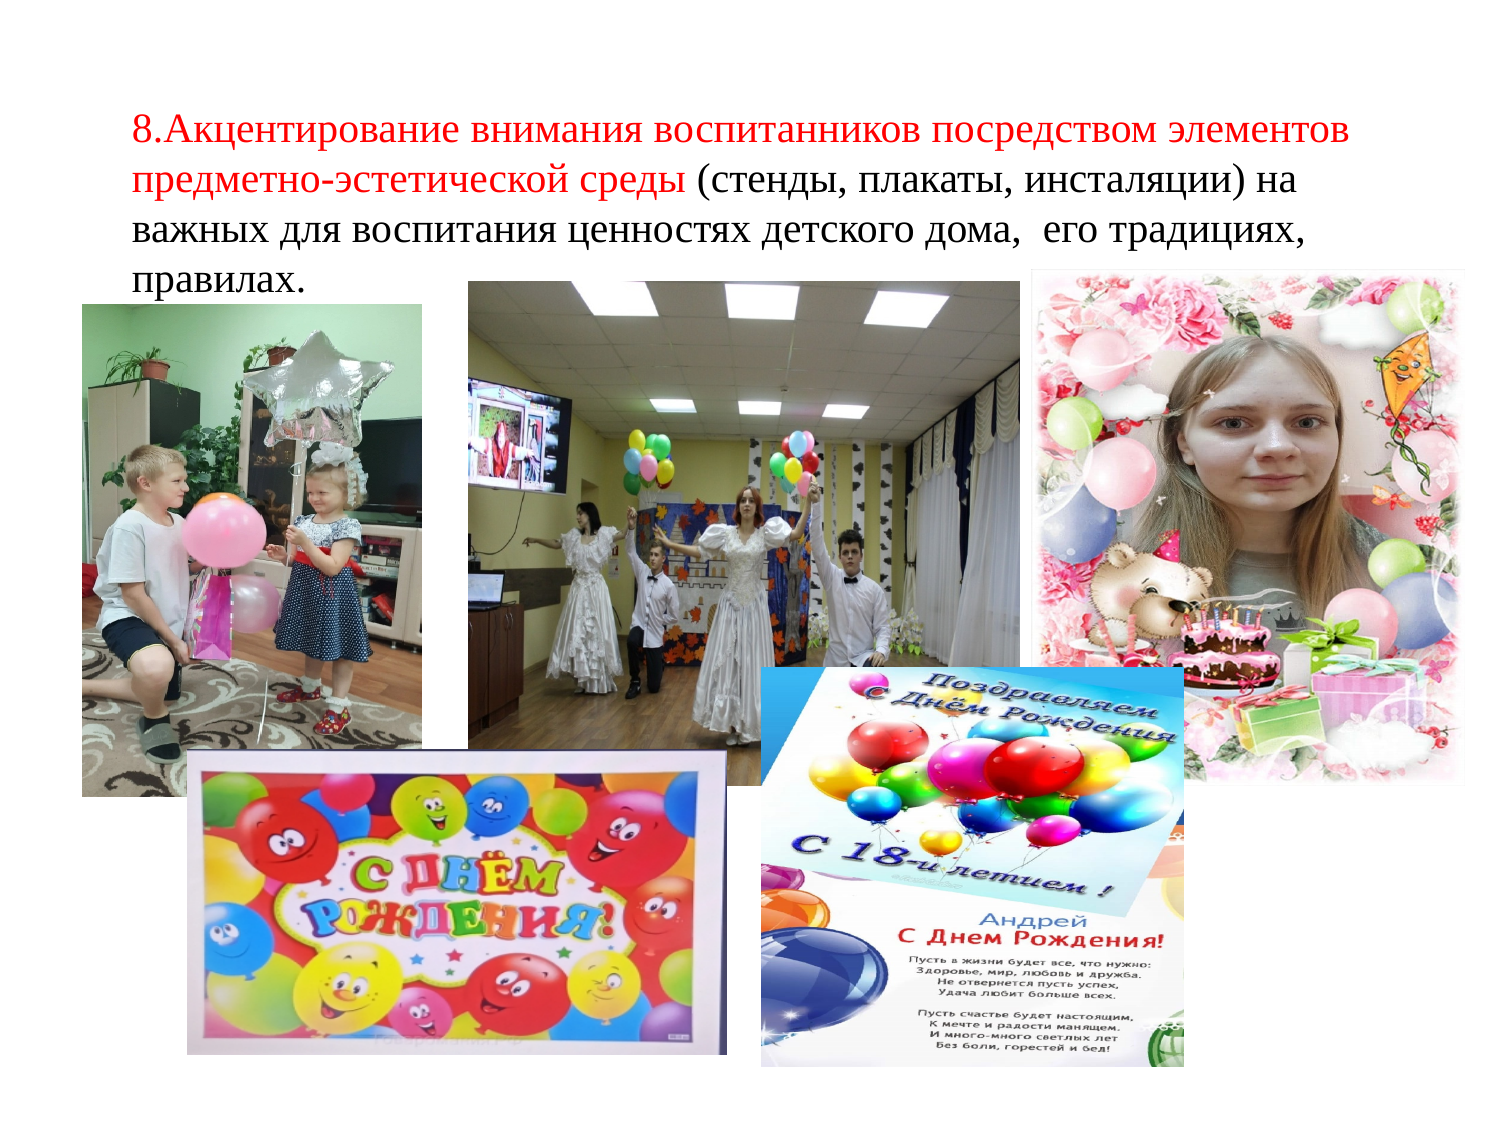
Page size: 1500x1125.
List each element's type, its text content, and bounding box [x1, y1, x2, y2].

text_box 8.Акцентирование внимания воспитанников посредством элементов предметно-эстетической среды (стенды, плакаты, инсталяции) на важных для воспитания ценностях детского дома, его традициях, правилах. [117, 93, 1407, 309]
picture [81, 269, 1466, 1067]
